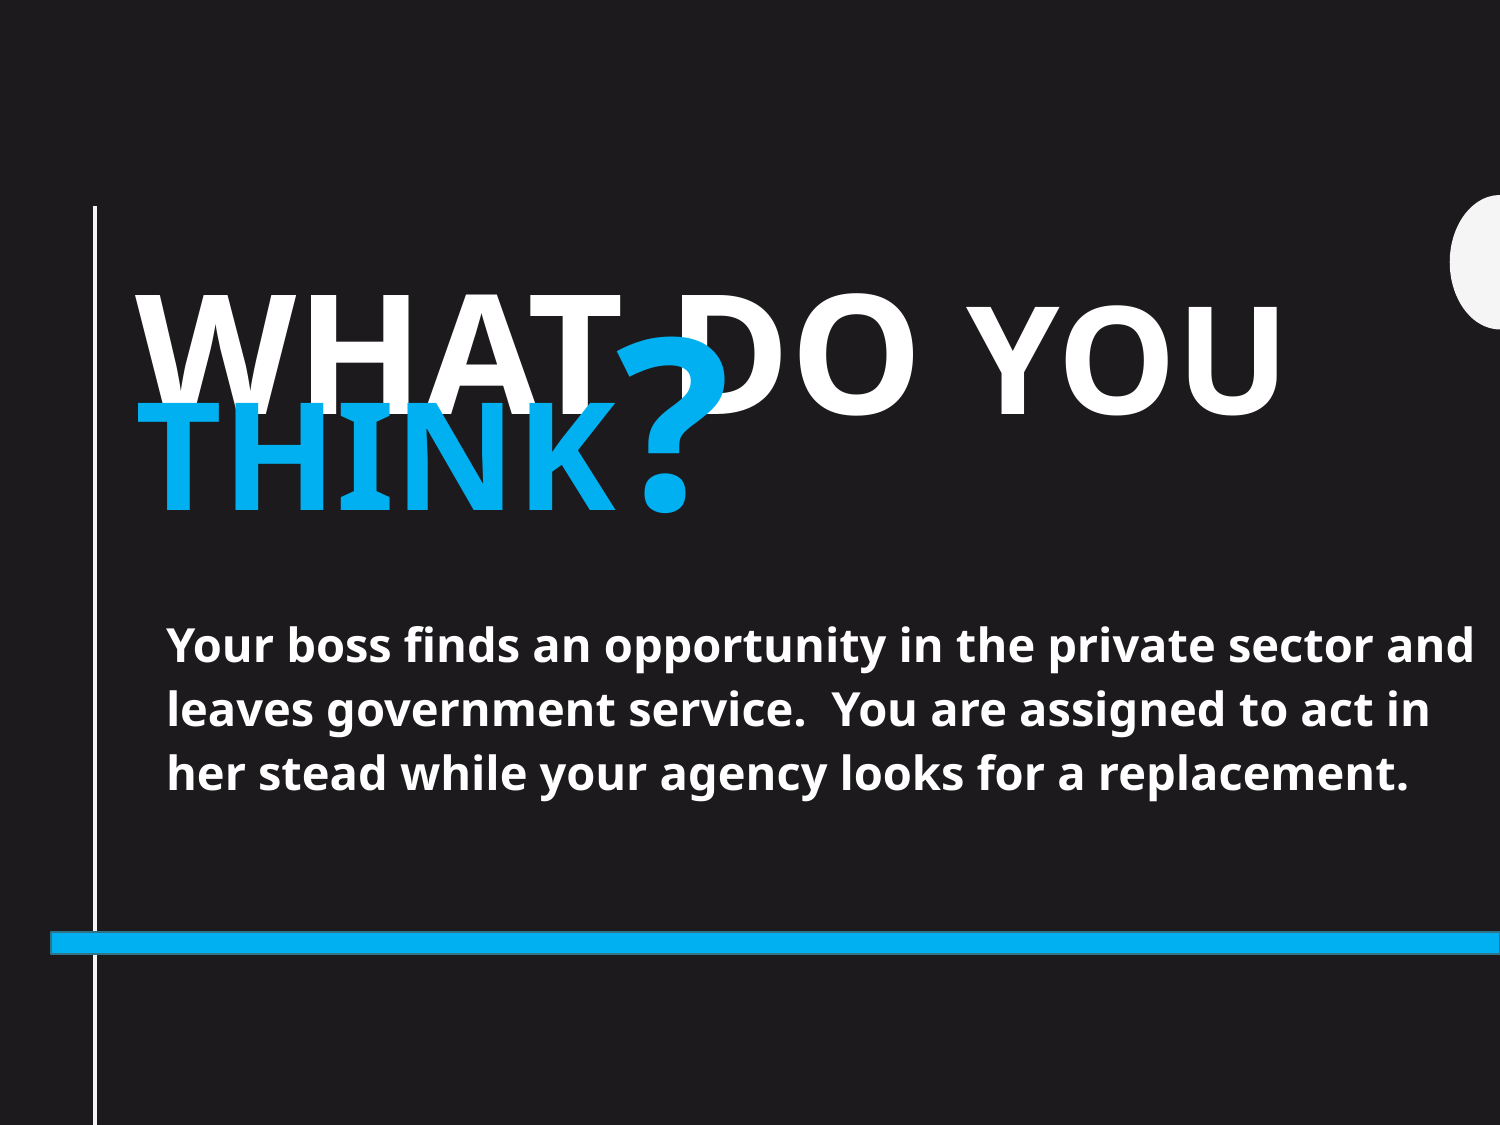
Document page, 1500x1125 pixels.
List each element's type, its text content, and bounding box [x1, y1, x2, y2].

text_box Your boss finds an opportunity in the private sector and leaves government service. You are assigned to act in her stead while your agency looks for a replacement. [151, 600, 1500, 872]
text_box [50, 931, 1500, 955]
title What do you Think? [120, 330, 1500, 781]
